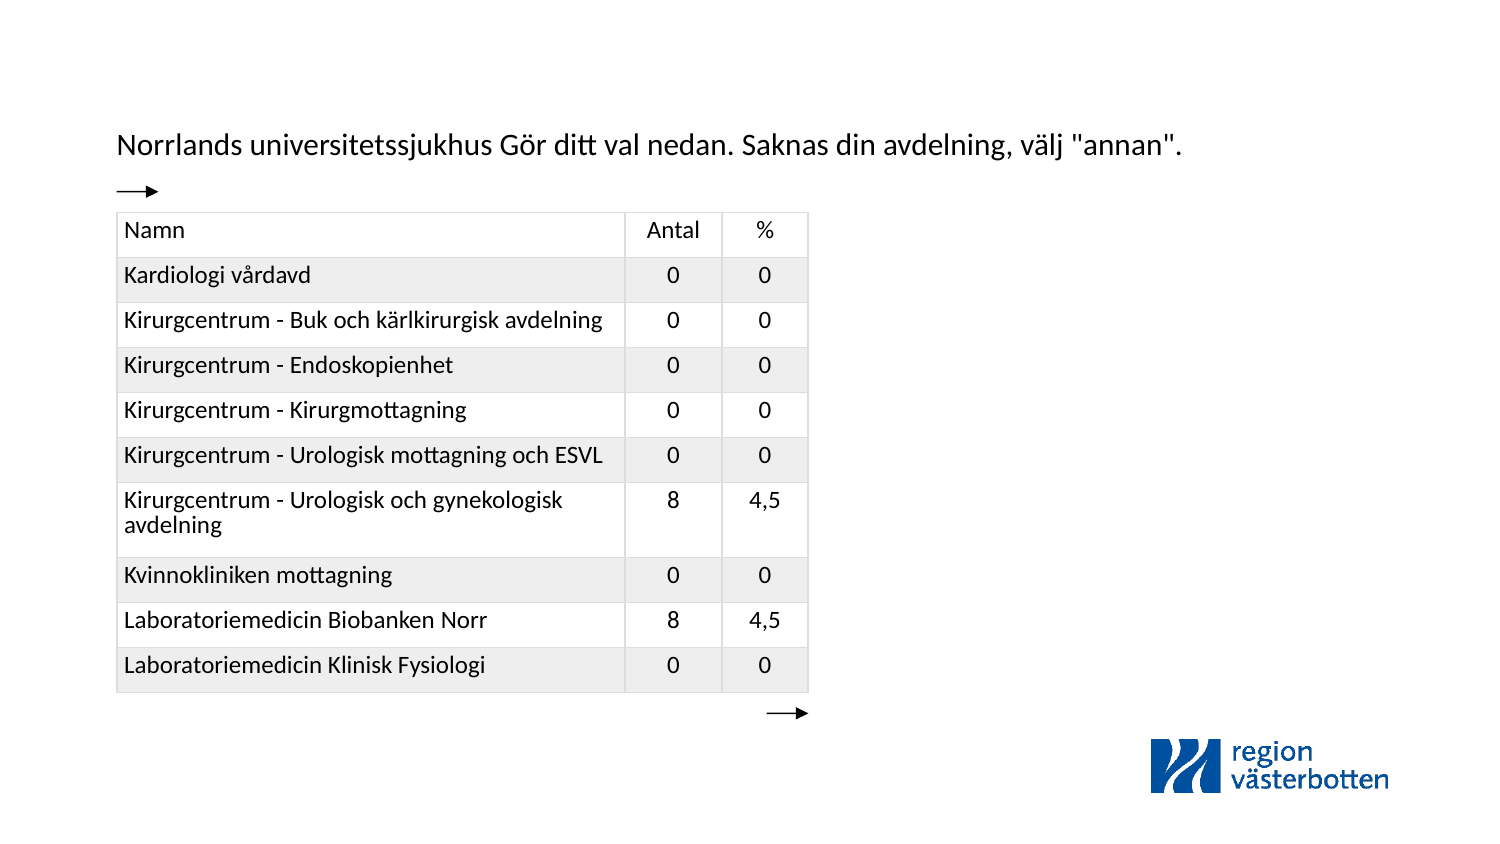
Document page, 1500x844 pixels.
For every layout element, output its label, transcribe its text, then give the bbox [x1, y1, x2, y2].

table_cell 0 [723, 558, 807, 602]
table_cell 0 [626, 303, 721, 347]
table_cell 0 [626, 558, 721, 602]
table_cell 0 [626, 648, 721, 692]
table_header Namn [118, 213, 624, 257]
table_cell Kvinnokliniken mottagning [118, 558, 624, 602]
table_cell 0 [626, 348, 721, 392]
table_cell 8 [626, 483, 721, 557]
table_cell 4,5 [723, 483, 807, 557]
text_box Norrlands universitetssjukhus Gör ditt val nedan. Saknas din avdelning, välj "annan". [115, 115, 1388, 171]
table_cell 0 [723, 438, 807, 482]
table_cell 0 [723, 348, 807, 392]
table_cell Kardiologi vårdavd [118, 258, 624, 302]
table_cell Kirurgcentrum - Urologisk mottagning och ESVL [118, 438, 624, 482]
table_cell Laboratoriemedicin Biobanken Norr [118, 603, 624, 647]
table_cell Kirurgcentrum - Buk och kärlkirurgisk avdelning [118, 303, 624, 347]
table_cell 0 [723, 258, 807, 302]
table_header % [723, 213, 807, 257]
table_cell 0 [723, 393, 807, 437]
text_box [766, 707, 809, 720]
table_cell 0 [723, 648, 807, 692]
table_cell 0 [723, 303, 807, 347]
table_cell 0 [626, 258, 721, 302]
table_cell 8 [626, 603, 721, 647]
table_cell 4,5 [723, 603, 807, 647]
text_box [116, 185, 159, 198]
table_cell Laboratoriemedicin Klinisk Fysiologi [118, 648, 624, 692]
table_cell Kirurgcentrum - Kirurgmottagning [118, 393, 624, 437]
table_cell Kirurgcentrum - Endoskopienhet [118, 348, 624, 392]
picture [1151, 739, 1388, 793]
table_cell 0 [626, 438, 721, 482]
table_cell 0 [626, 393, 721, 437]
table_header Antal [626, 213, 721, 257]
table_cell Kirurgcentrum - Urologisk och gynekologisk avdelning [118, 483, 624, 557]
